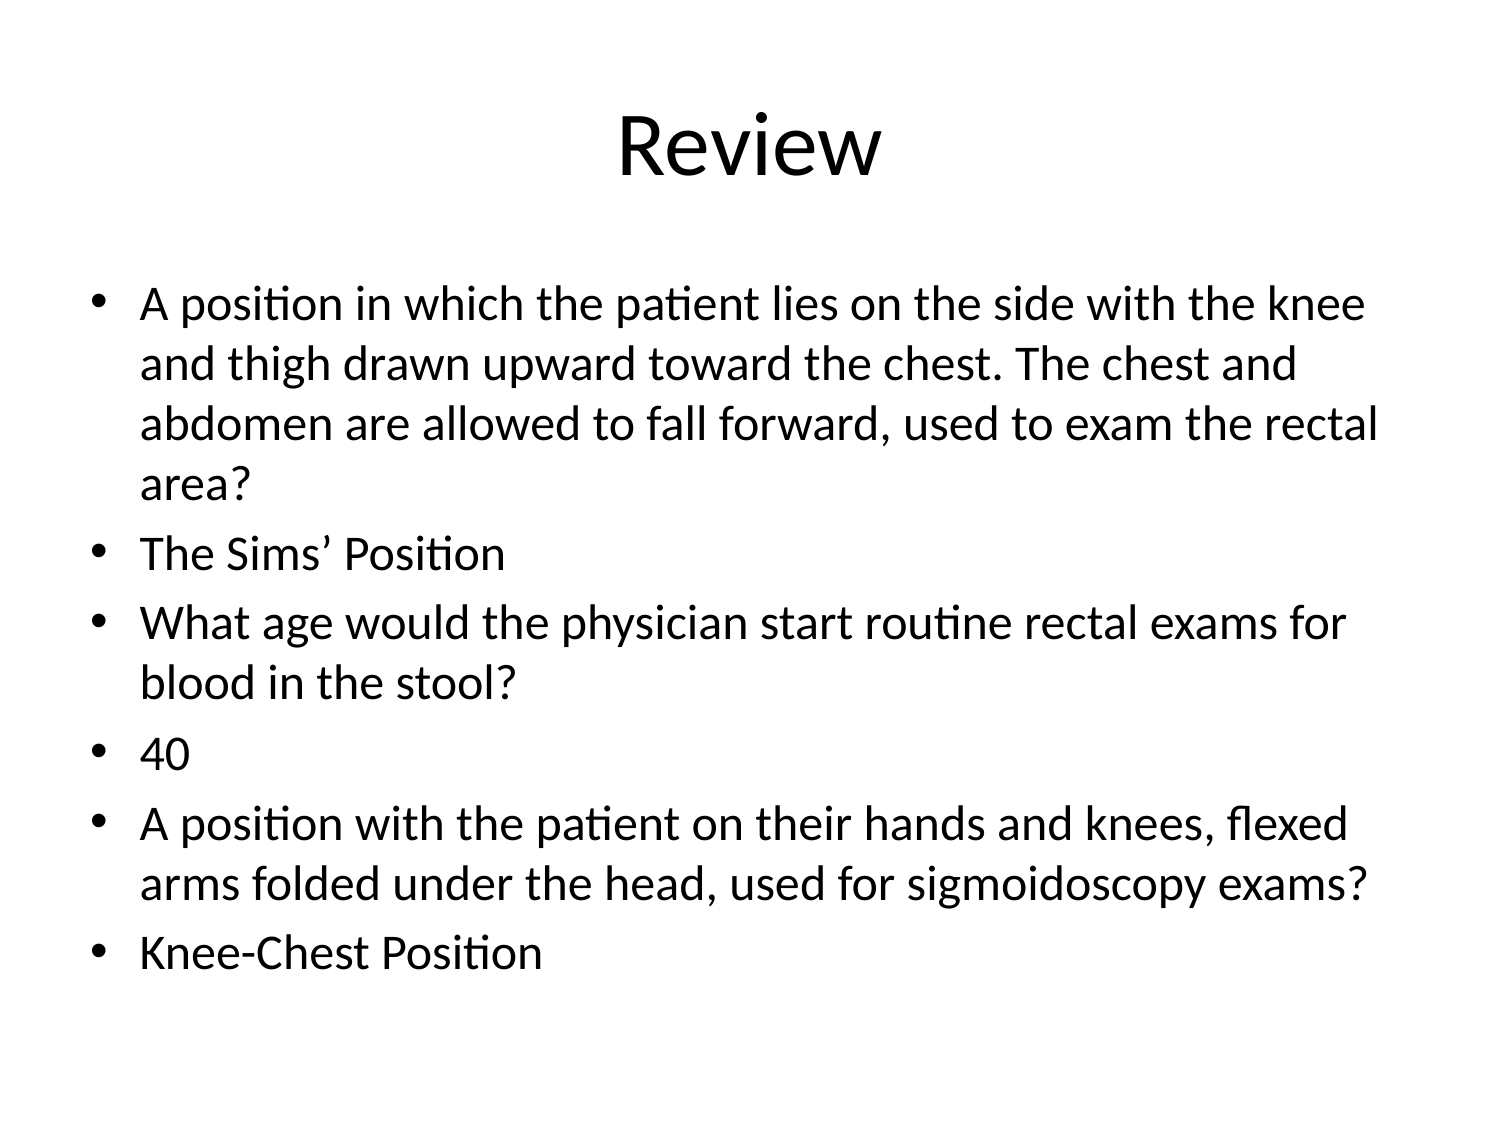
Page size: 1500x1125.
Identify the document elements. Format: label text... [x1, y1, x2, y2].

list A position in which the patient lies on the side with the knee and thigh drawn upward toward the chest. The chest and abdomen are allowed to fall forward, used to exam the rectal area? The Sims’ Position What age would the physician start routine rectal exams for blood in the stool? 40 A position with the patient on their hands and knees, flexed arms folded under the head, used for sigmoidoscopy exams? Knee-Chest Position [75, 262, 1425, 1005]
title Review [75, 45, 1425, 233]
